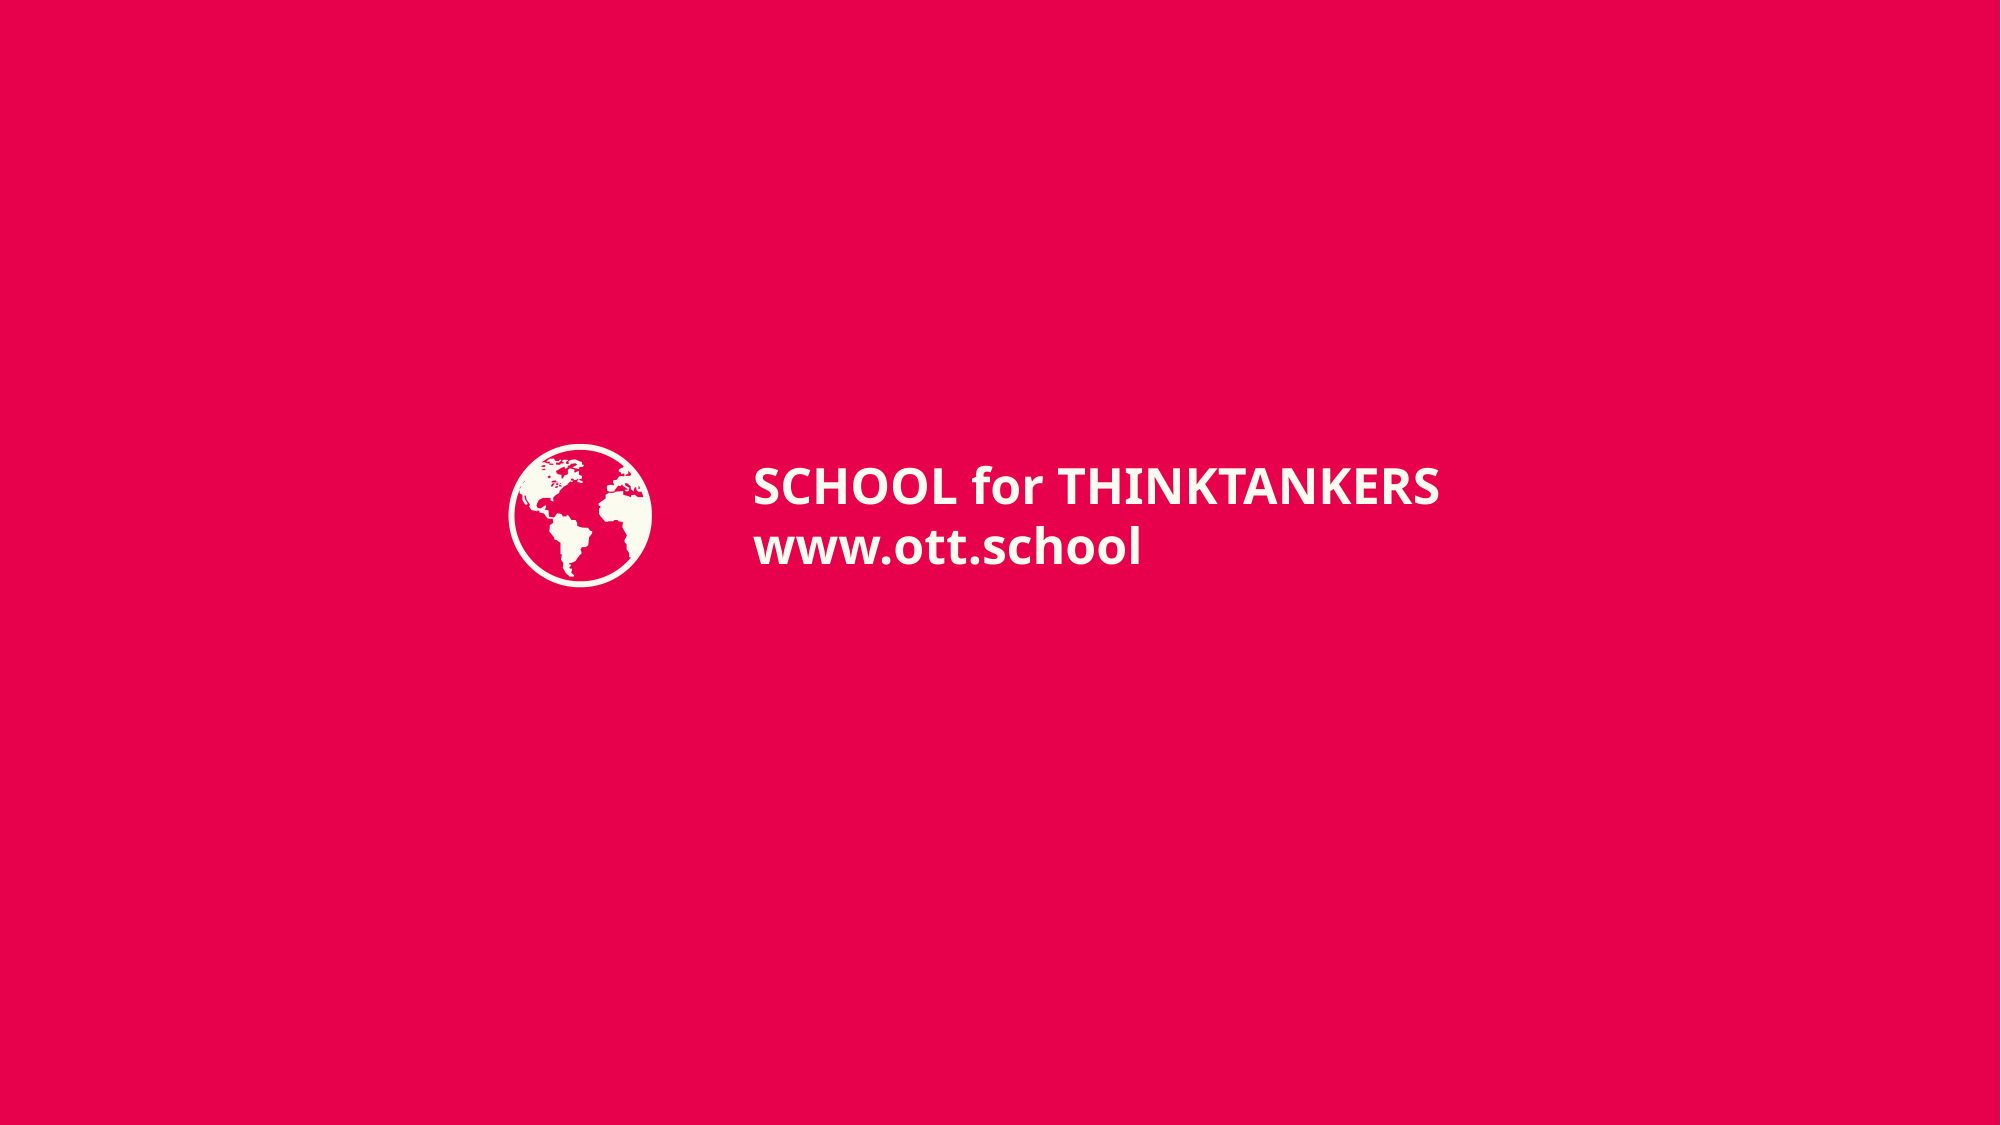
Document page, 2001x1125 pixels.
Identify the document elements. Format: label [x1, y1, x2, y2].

picture [497, 432, 663, 599]
